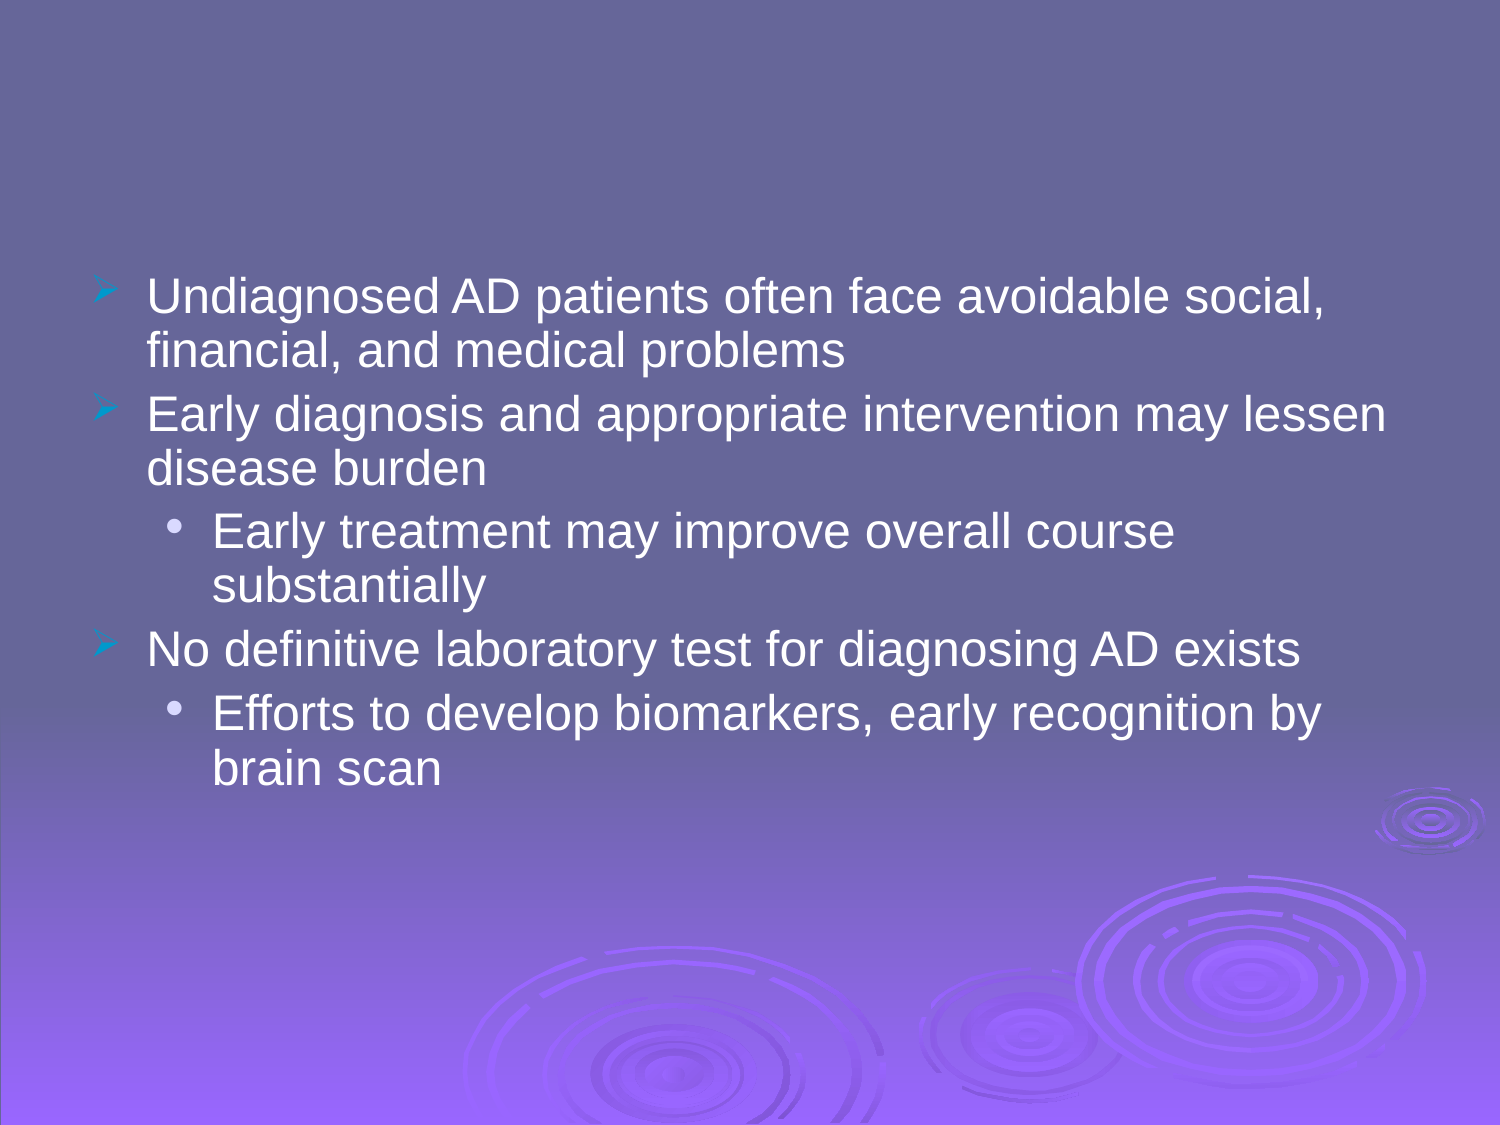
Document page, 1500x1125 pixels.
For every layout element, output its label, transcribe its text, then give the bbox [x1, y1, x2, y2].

list Undiagnosed AD patients often face avoidable social, financial, and medical problems Early diagnosis and appropriate intervention may lessen disease burden Early treatment may improve overall course substantially No definitive laboratory test for diagnosing AD exists Efforts to develop biomarkers, early recognition by brain scan [74, 262, 1426, 1006]
